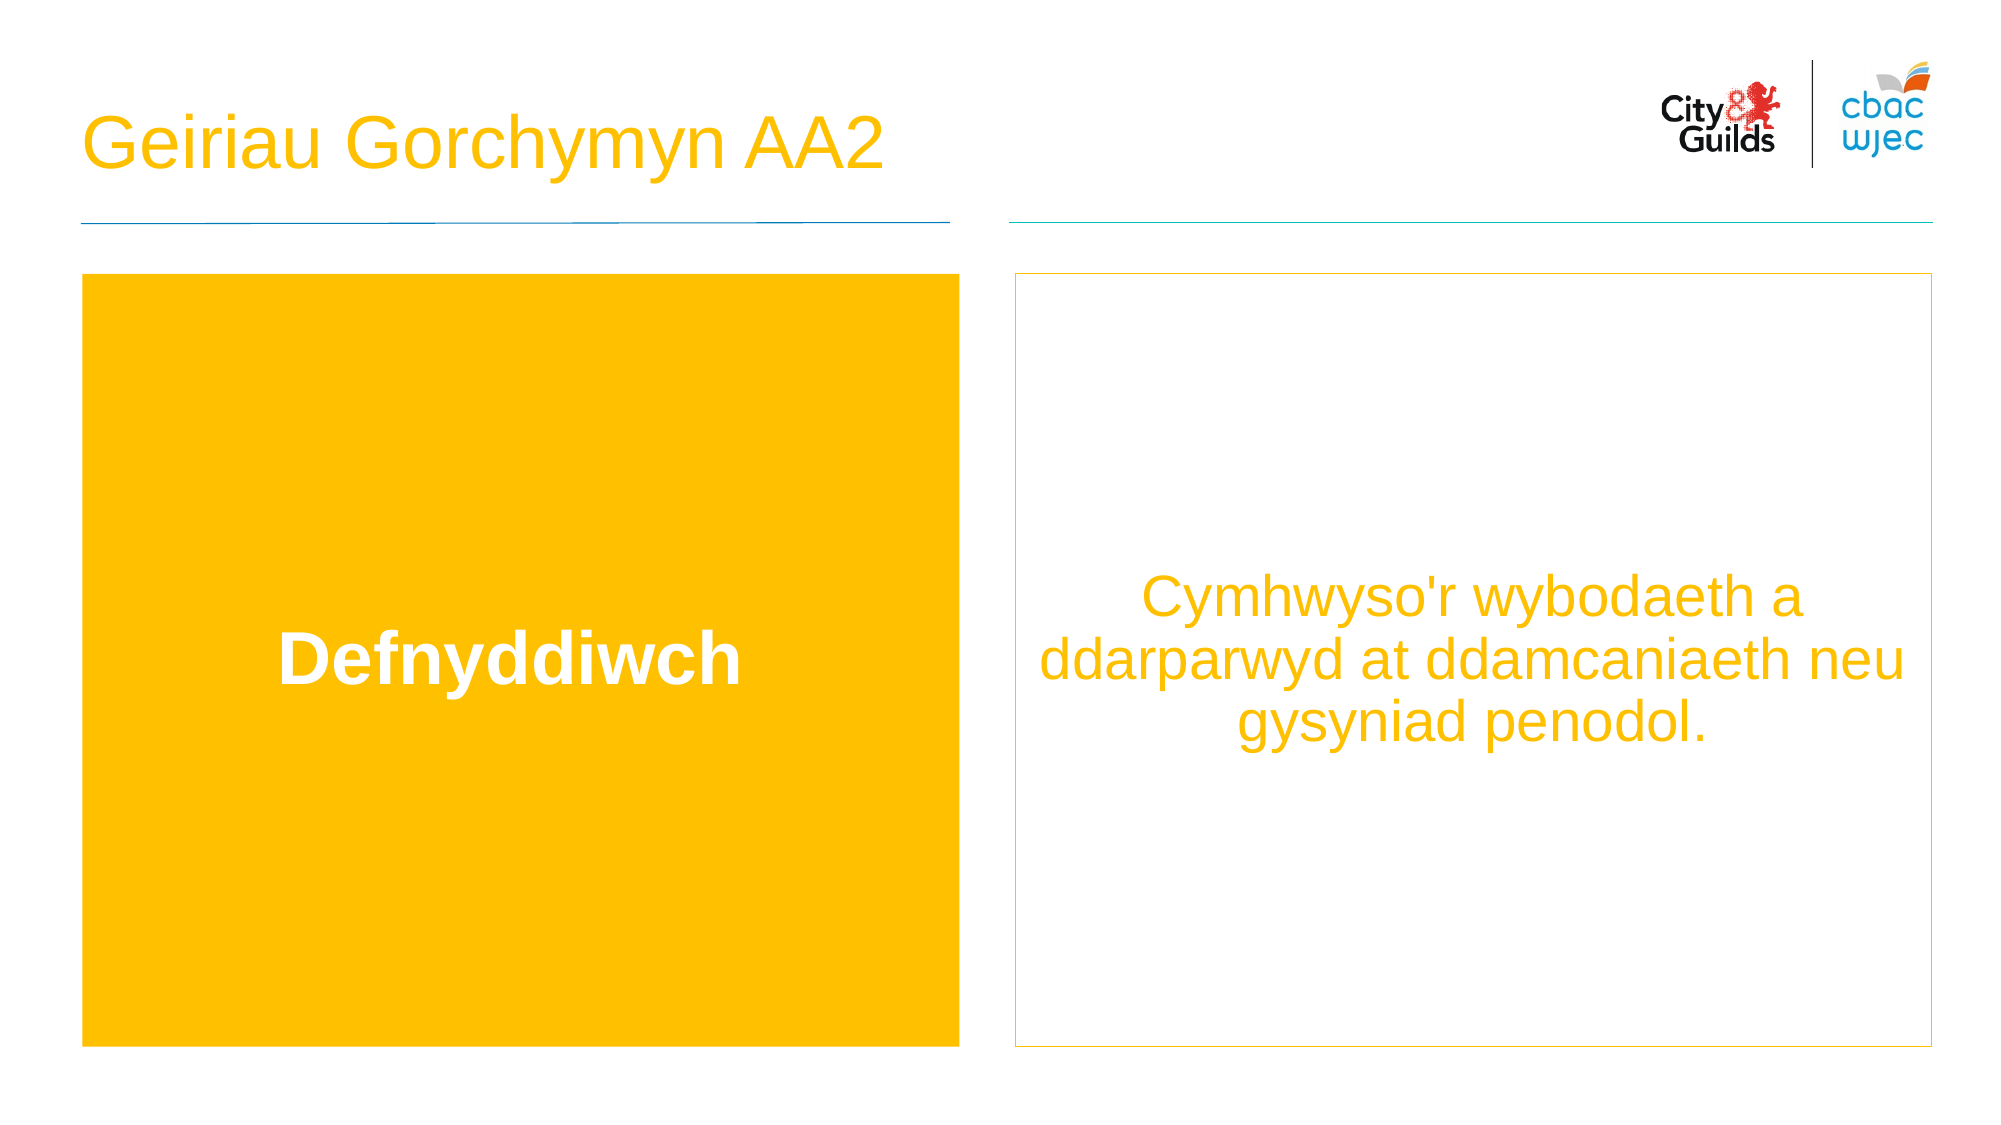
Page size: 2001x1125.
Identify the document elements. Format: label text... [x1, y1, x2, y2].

list Geiriau Gorchymyn AA2 [66, 95, 1581, 192]
list Cymhwyso'r wybodaeth a ddarparwyd at ddamcaniaeth neu gysyniad penodol. [1015, 273, 1932, 1047]
list Defnyddiwch [82, 273, 960, 1047]
picture [1837, 61, 1934, 158]
